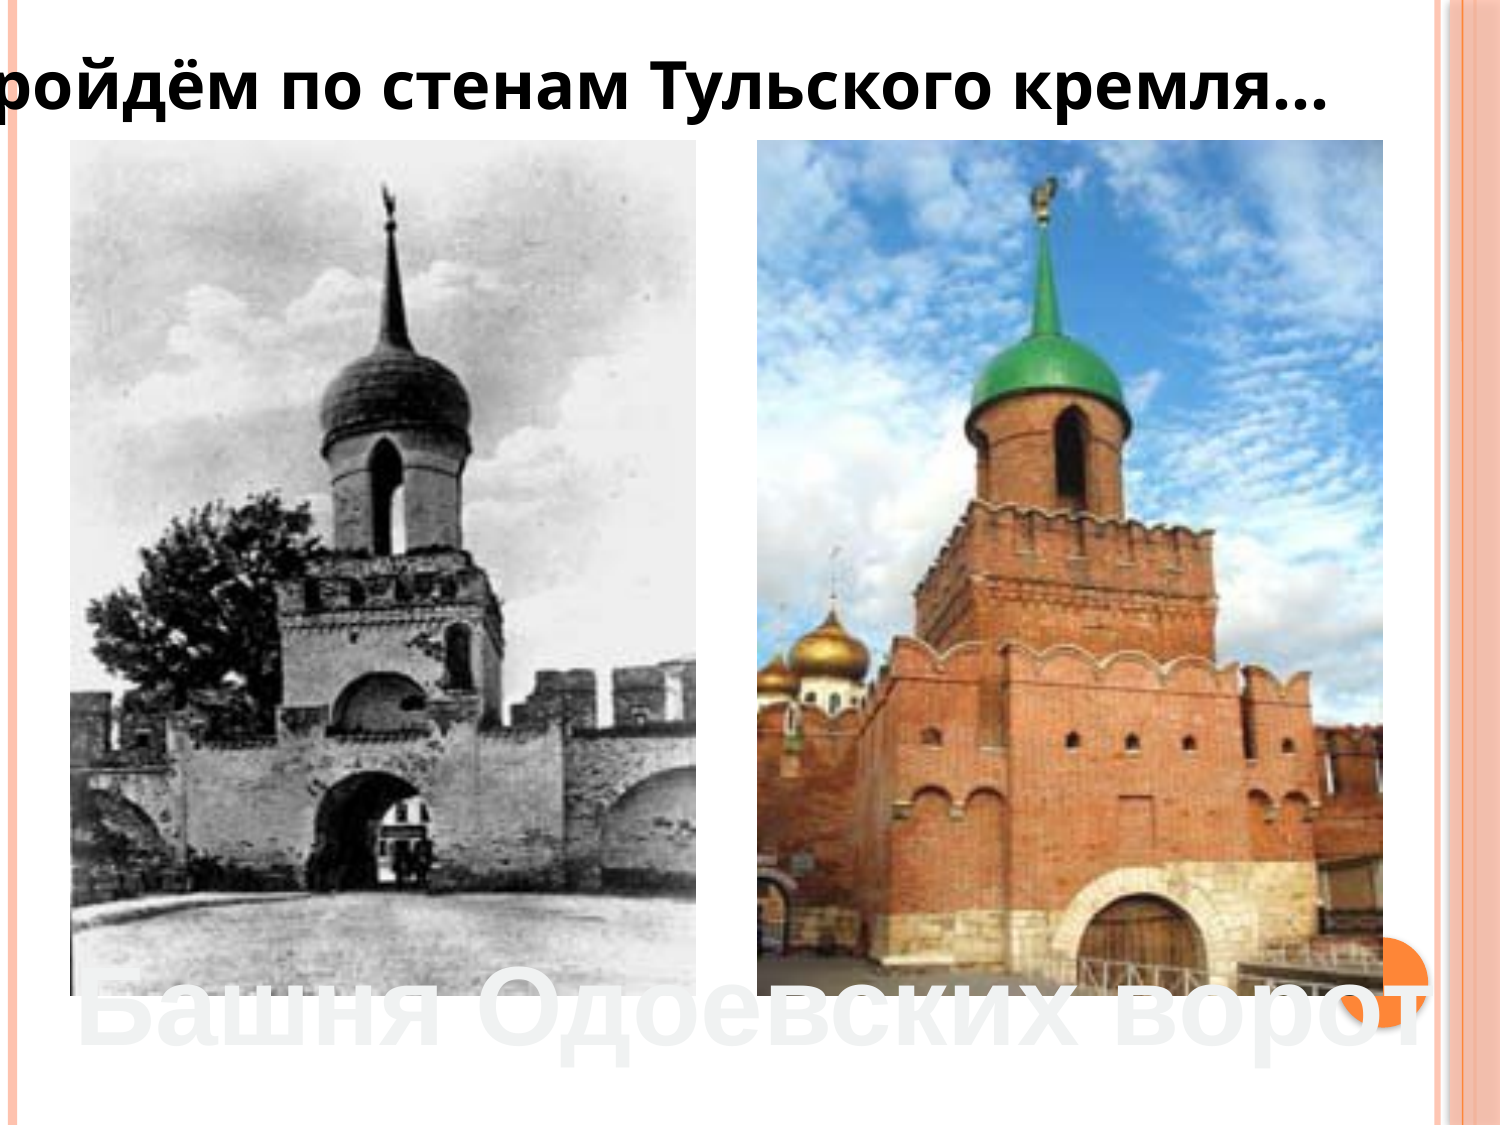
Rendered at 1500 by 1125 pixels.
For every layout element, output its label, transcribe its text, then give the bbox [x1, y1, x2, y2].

picture [756, 140, 1384, 997]
text_box Пройдём по стенам Тульского кремля... [0, 35, 1346, 130]
picture [69, 140, 697, 997]
text_box Башня Одоевских ворот [58, 925, 1454, 1076]
